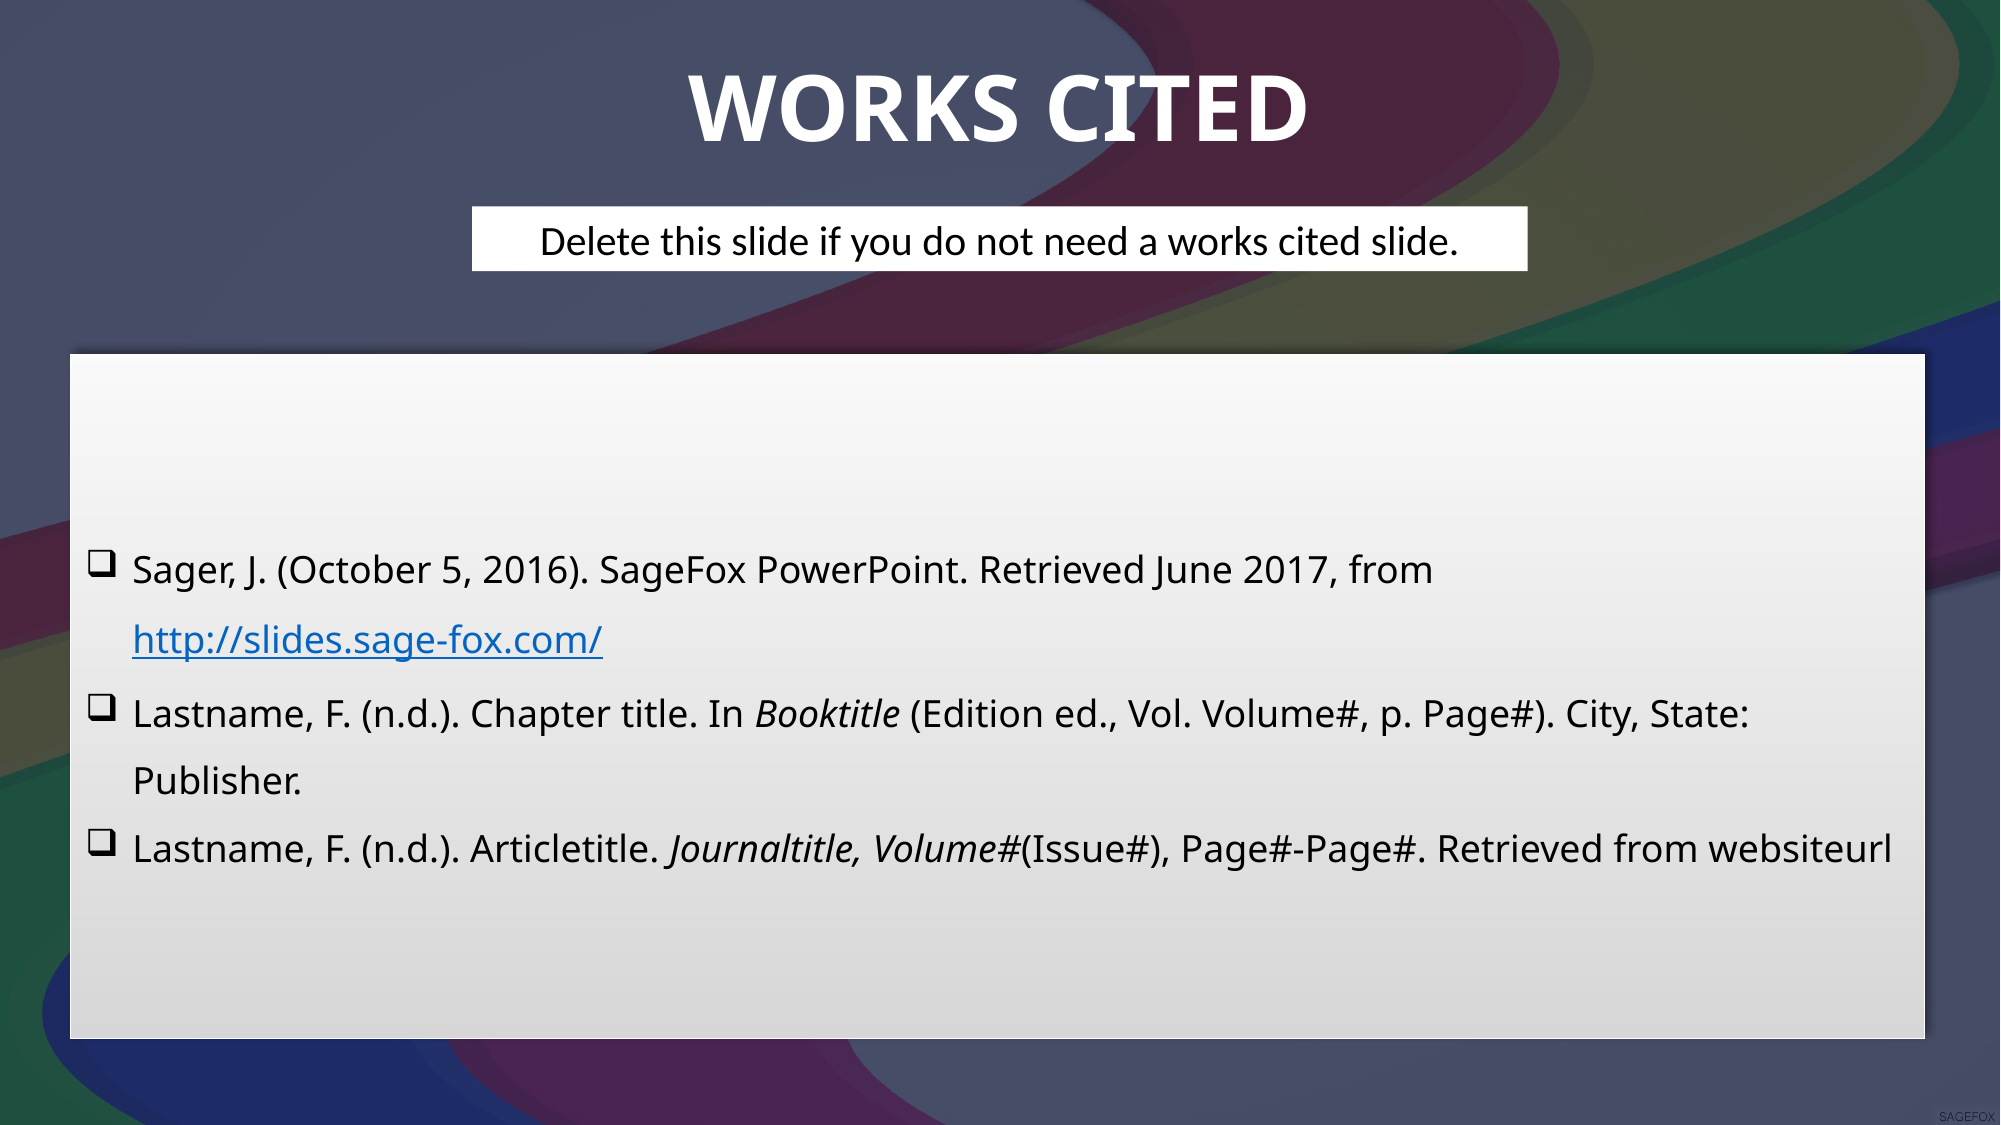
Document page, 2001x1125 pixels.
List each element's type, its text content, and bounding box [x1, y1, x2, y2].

text_box Sager, J. (October 5, 2016). SageFox PowerPoint. Retrieved June 2017, from http://slides.sage-fox.com/ Lastname, F. (n.d.). Chapter title. In Booktitle (Edition ed., Vol. Volume#, p. Page#). City, State: Publisher. Lastname, F. (n.d.). Articletitle. Journaltitle, Volume#(Issue#), Page#-Page#. Retrieved from websiteurl [70, 354, 1925, 1039]
text_box WORKS CITED [548, 42, 1452, 167]
text_box Delete this slide if you do not need a works cited slide. [472, 206, 1528, 272]
